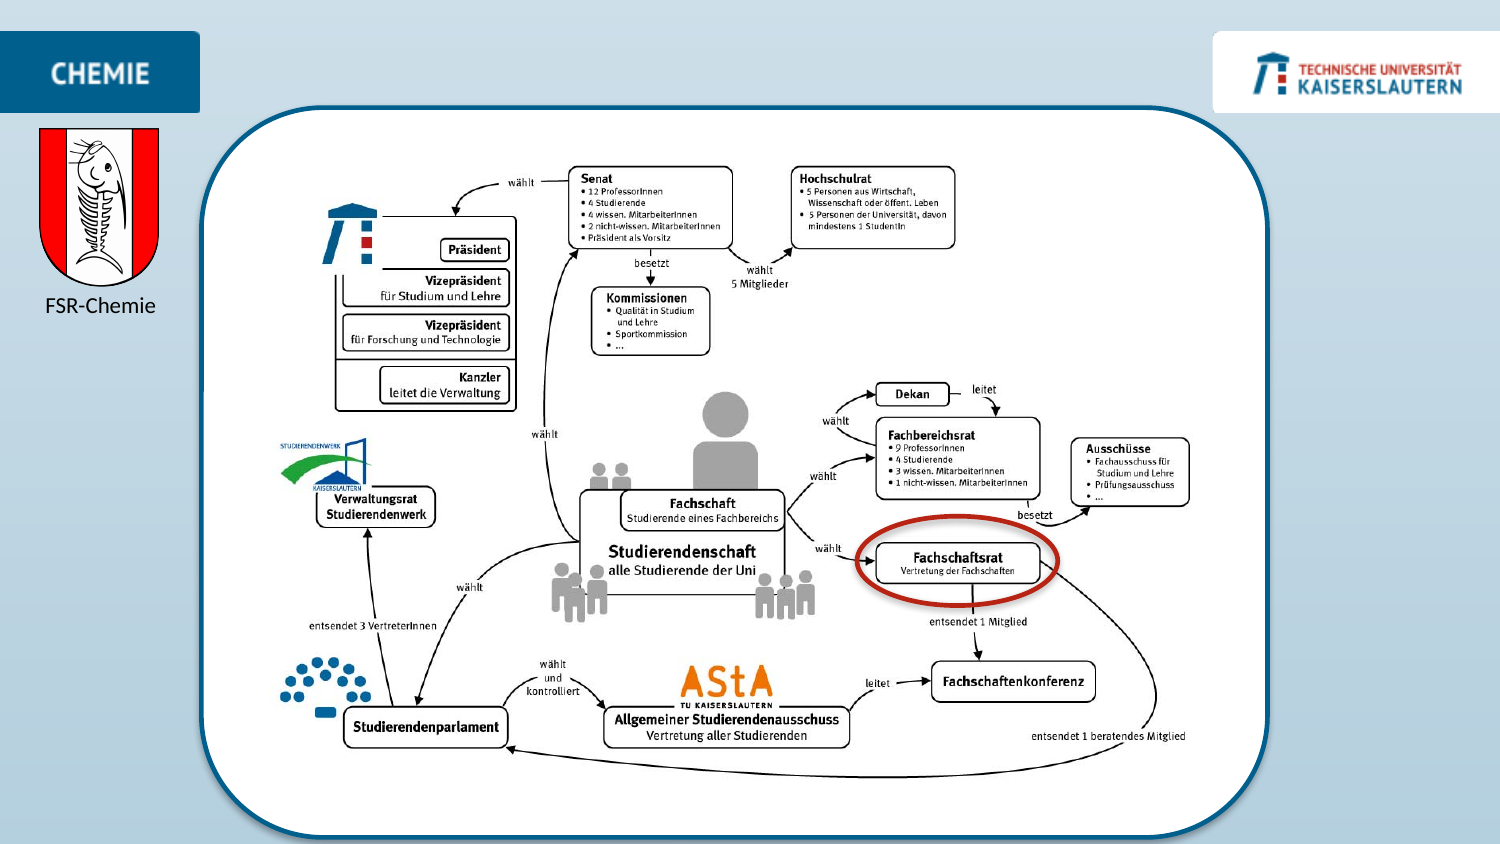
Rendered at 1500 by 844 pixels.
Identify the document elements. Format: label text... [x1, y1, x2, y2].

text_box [201, 107, 1268, 838]
picture [39, 128, 159, 287]
text_box FSR-Chemie [30, 282, 194, 326]
